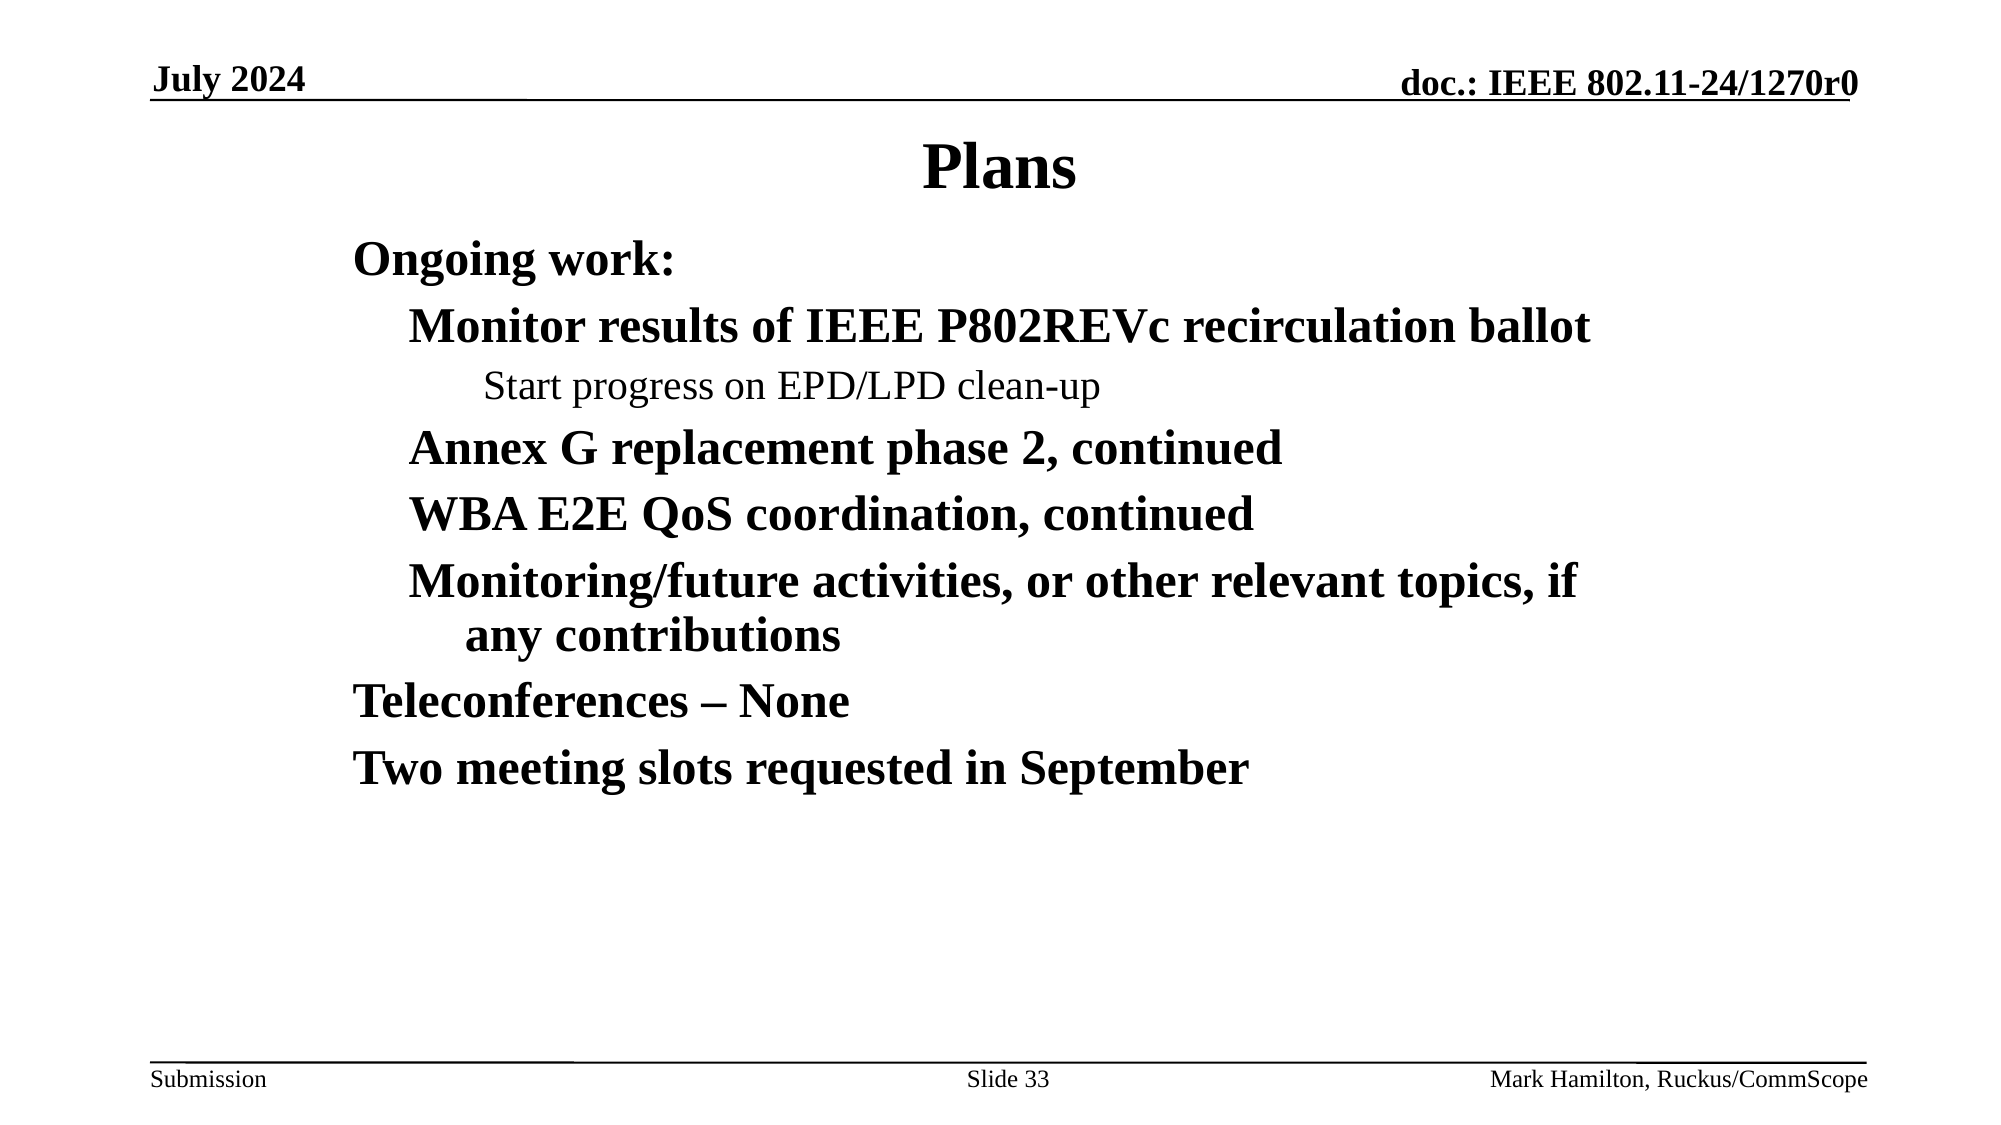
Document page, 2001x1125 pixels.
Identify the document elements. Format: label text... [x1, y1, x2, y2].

slide_number Slide 33 [950, 1061, 1067, 1123]
list Ongoing work: Monitor results of IEEE P802REVc recirculation ballot Start progress on EPD/LPD clean-up Annex G replacement phase 2, continued WBA E2E QoS coordination, continued Monitoring/future activities, or other relevant topics, if any contributions Teleconferences – None Two meeting slots requested in September [337, 224, 1638, 976]
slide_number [152, 54, 563, 100]
footer Mark Hamilton, Ruckus/CommScope [1171, 1061, 1869, 1093]
title Plans [362, 112, 1638, 212]
